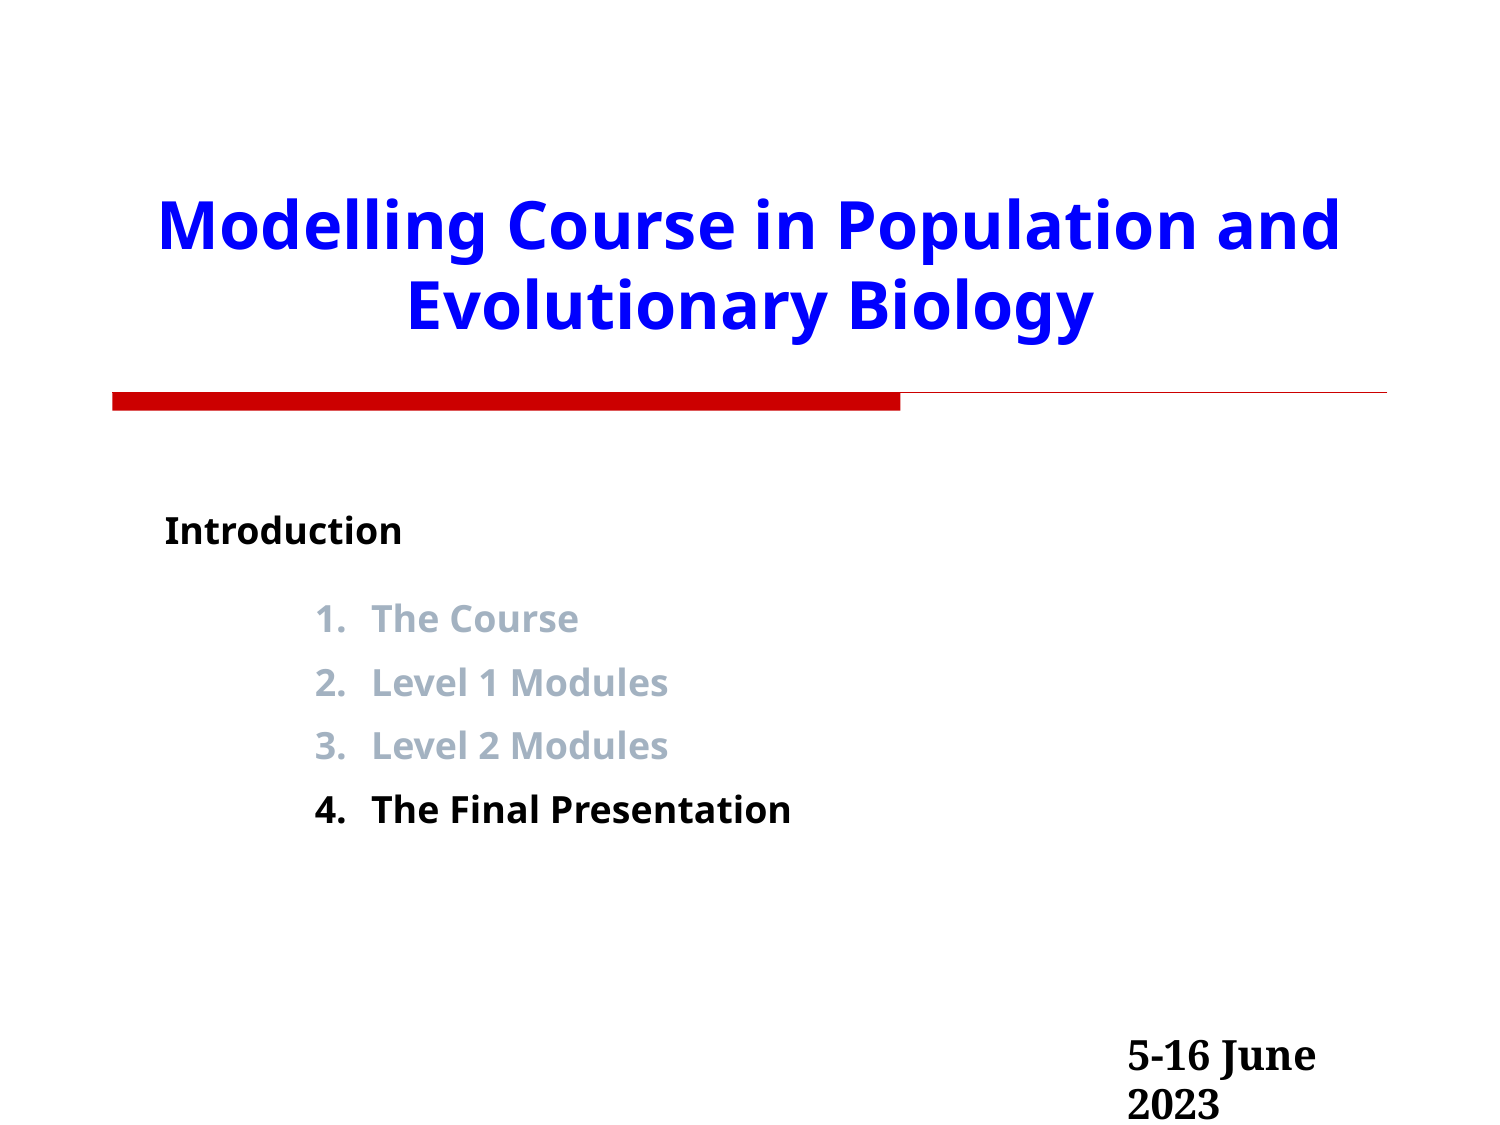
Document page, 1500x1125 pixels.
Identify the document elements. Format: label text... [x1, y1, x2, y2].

subtitle 5-16 June 2023 [1112, 962, 1425, 1113]
text_box The Course Level 1 Modules Level 2 Modules The Final Presentation [300, 587, 1088, 839]
title Modelling Course in Population and Evolutionary Biology [112, 125, 1388, 350]
text_box Introduction [149, 499, 1263, 560]
